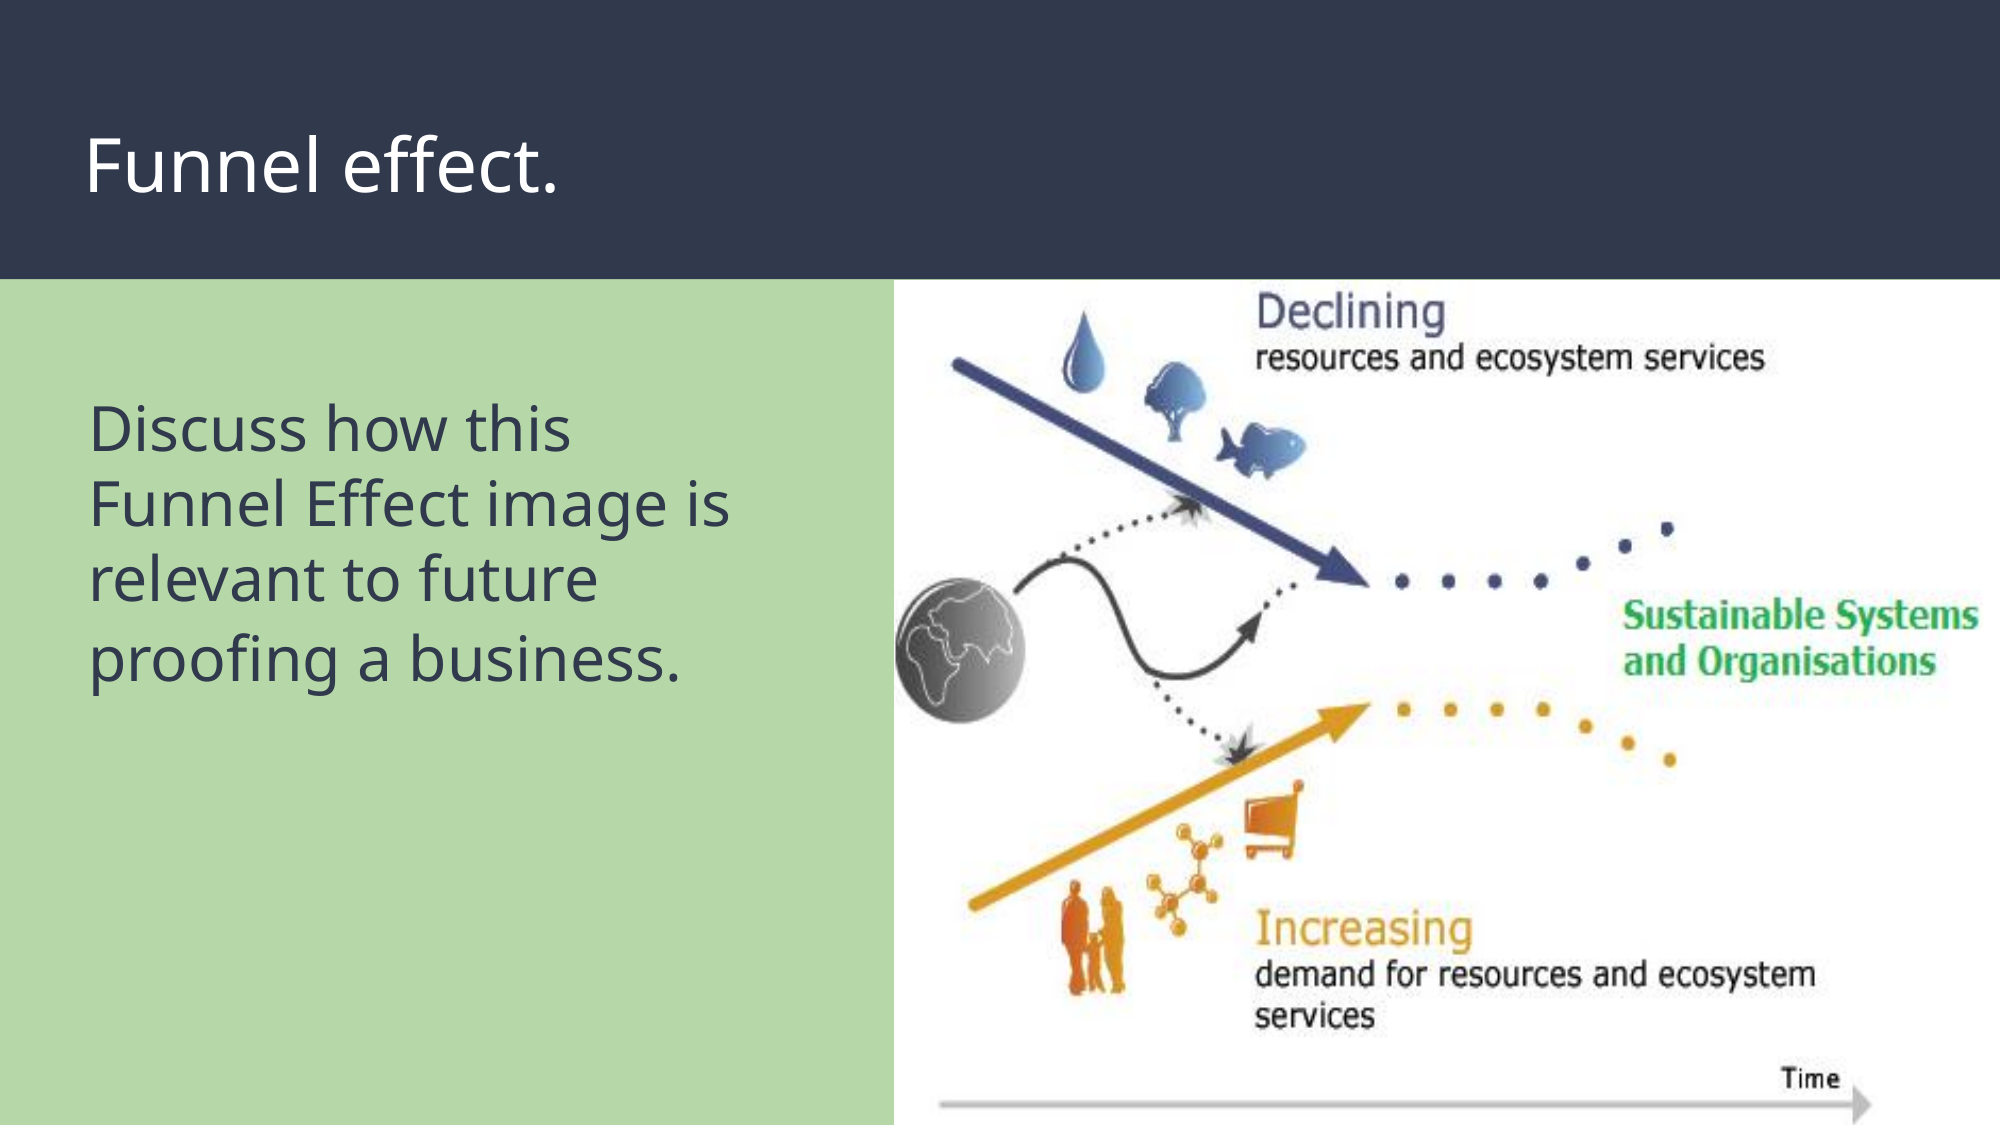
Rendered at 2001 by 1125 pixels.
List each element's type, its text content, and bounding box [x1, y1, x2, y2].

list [894, 279, 2000, 1125]
list Discuss how this Funnel Effect image is relevant to future proofing a business. [68, 368, 754, 1042]
title Funnel effect. [68, 109, 1932, 246]
